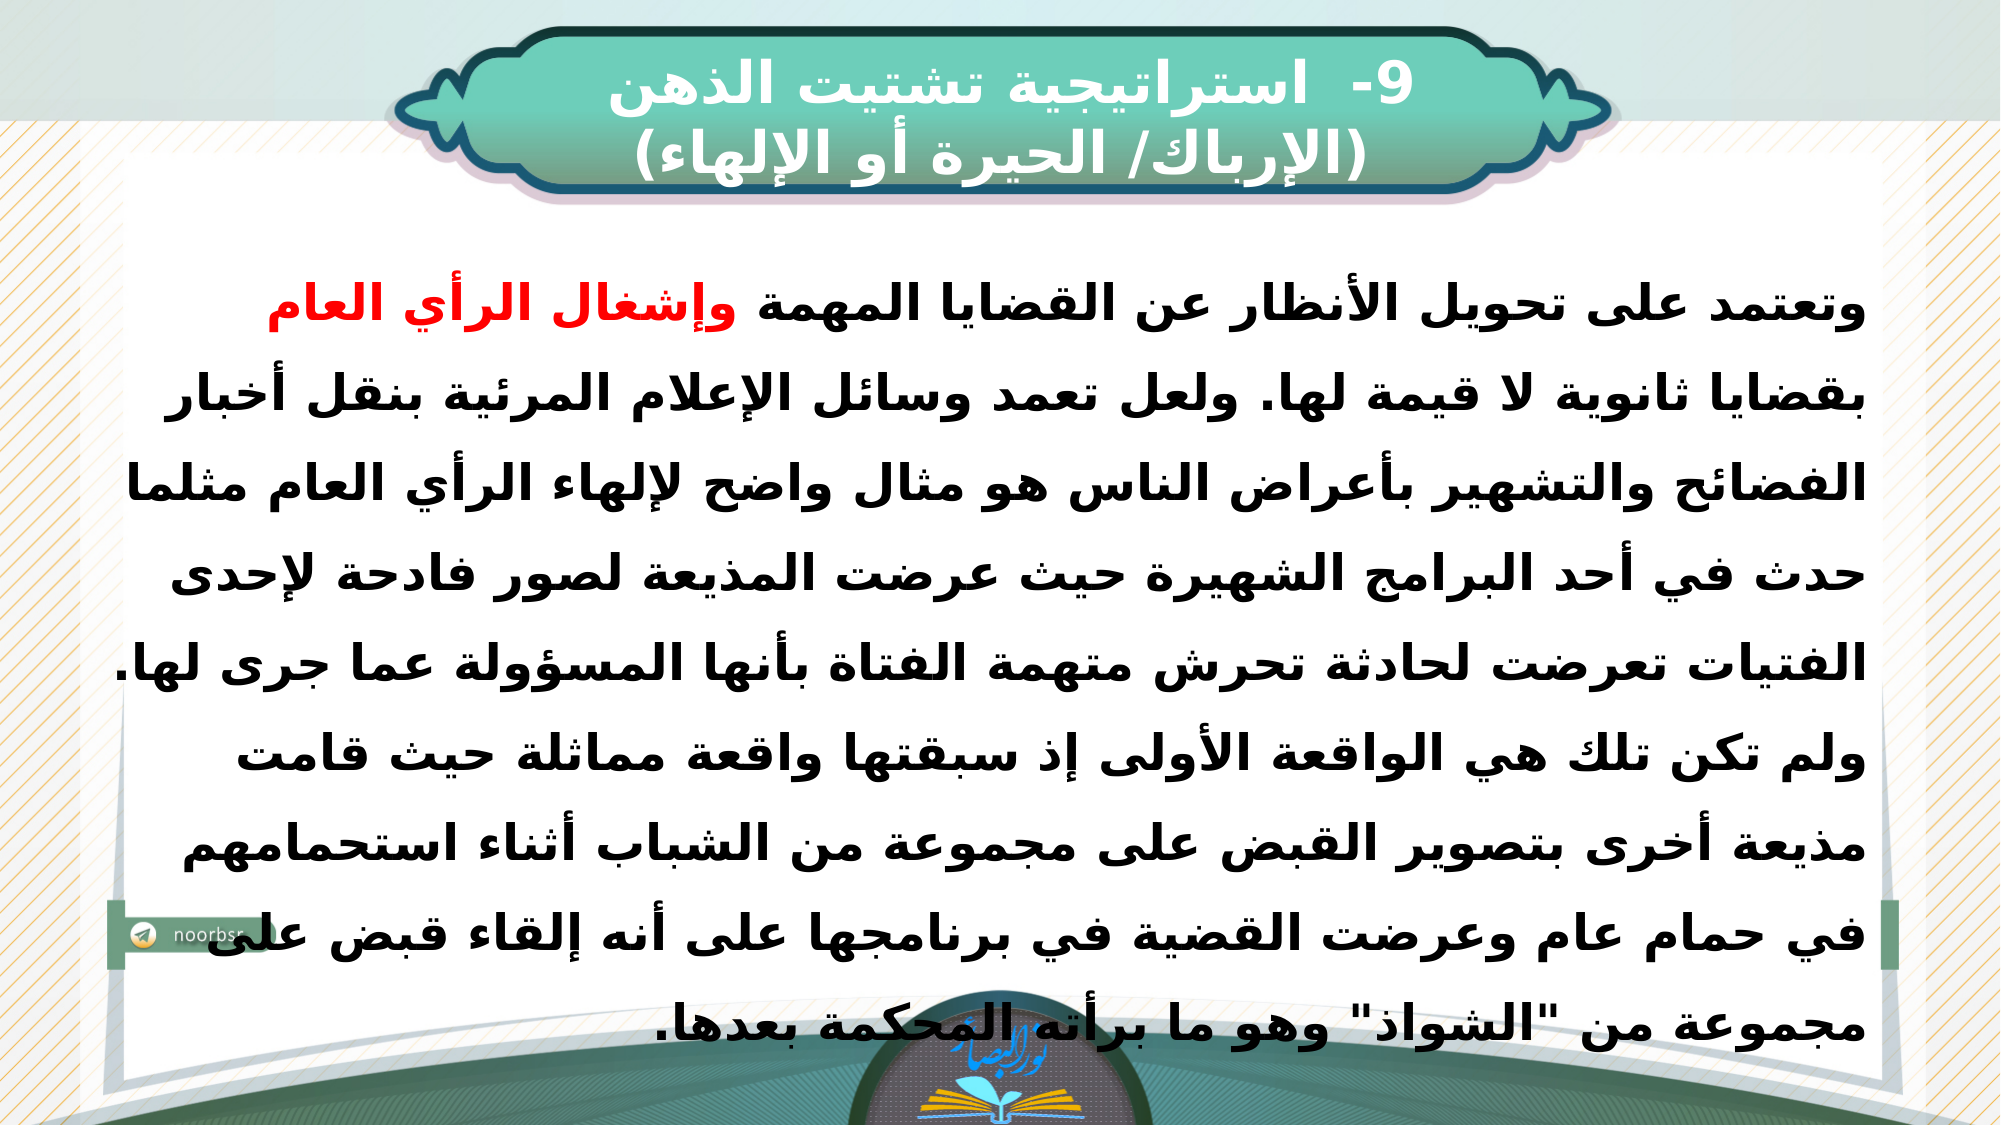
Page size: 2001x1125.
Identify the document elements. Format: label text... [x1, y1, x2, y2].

text_box وتعتمد على تحويل الأنظار عن القضايا المهمة وإشغال الرأي العام بقضايا ثانوية لا قيمة لها. ولعل تعمد وسائل الإعلام المرئية بنقل أخبار الفضائح والتشهير بأعراض الناس هو مثال واضح لإلهاء الرأي العام مثلما حدث في أحد البرامج الشهيرة حيث عرضت المذيعة لصور فادحة لإحدى الفتيات تعرضت لحادثة تحرش متهمة الفتاة بأنها المسؤولة عما جرى لها. ولم تكن تلك هي الواقعة الأولى إذ سبقتها واقعة مماثلة حيث قامت مذيعة أخرى بتصوير القبض على مجموعة من الشباب أثناء استحمامهم في حمام عام وعرضت القضية في برنامجها على أنه إلقاء قبض على مجموعة من "الشواذ" وهو ما برأته المحكمة بعدها. [82, 232, 1885, 1058]
picture [0, 0, 2001, 1125]
text_box 9- استراتيجية تشتيت الذهن (الإرباك/ الحيرة أو الإلهاء) [440, 37, 1563, 193]
